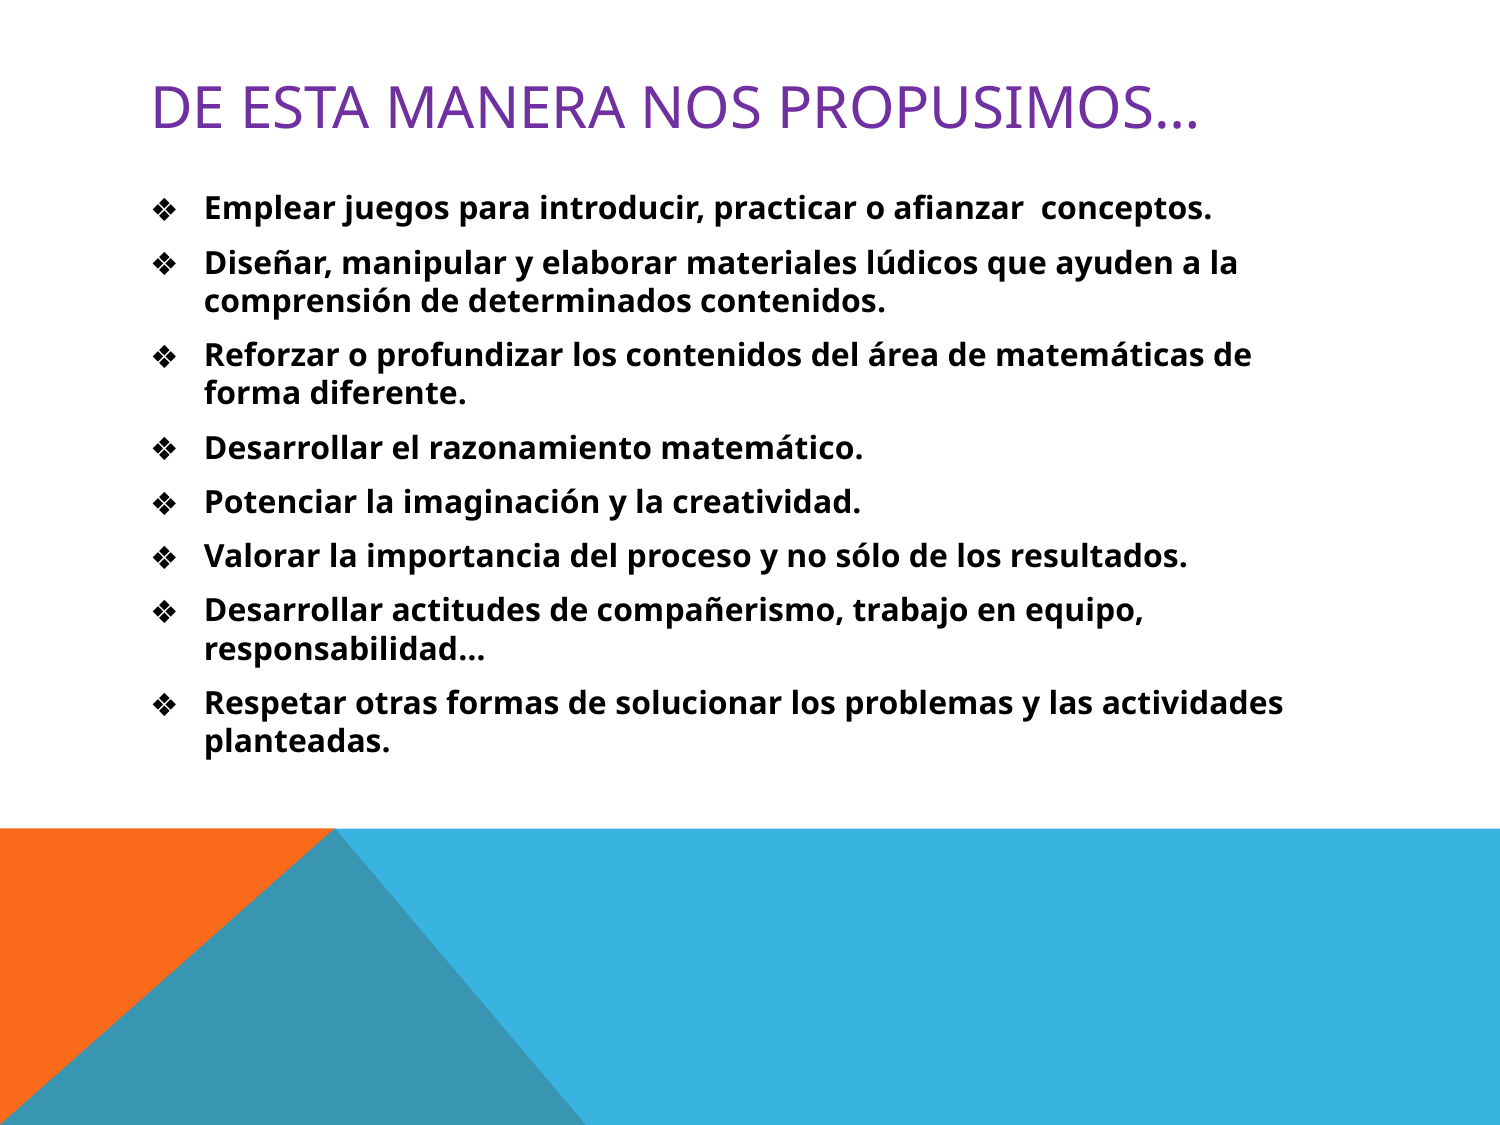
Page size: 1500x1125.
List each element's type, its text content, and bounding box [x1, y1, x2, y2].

title DE ESTA MANERA NOS PROPUSIMOS… [135, 60, 1369, 150]
list Emplear juegos para introducir, practicar o afianzar conceptos. Diseñar, manipular y elaborar materiales lúdicos que ayuden a la comprensión de determinados contenidos. Reforzar o profundizar los contenidos del área de matemáticas de forma diferente. Desarrollar el razonamiento matemático. Potenciar la imaginación y la creatividad. Valorar la importancia del proceso y no sólo de los resultados. Desarrollar actitudes de compañerismo, trabajo en equipo, responsabilidad… Respetar otras formas de solucionar los problemas y las actividades planteadas. [135, 180, 1369, 768]
